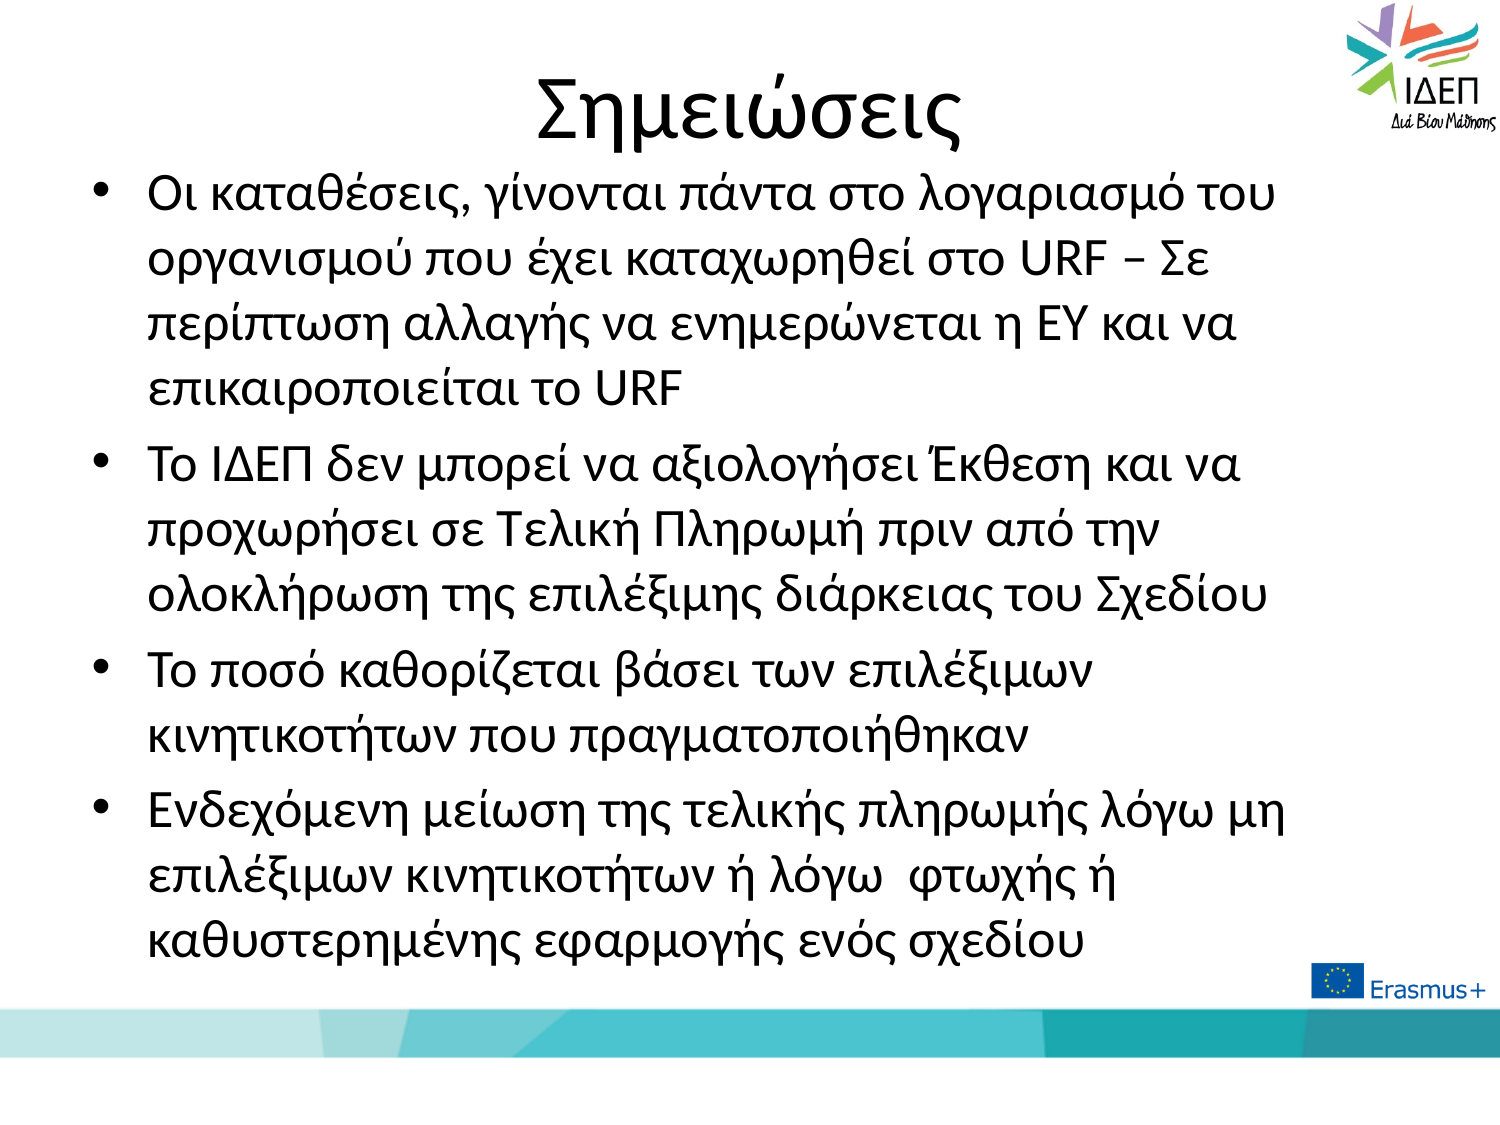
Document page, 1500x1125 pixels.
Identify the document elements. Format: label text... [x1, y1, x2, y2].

list Οι καταθέσεις, γίνονται πάντα στο λογαριασμό του οργανισμού που έχει καταχωρηθεί στο URF – Σε περίπτωση αλλαγής να ενημερώνεται η ΕΥ και να επικαιροποιείται το URF Το ΙΔΕΠ δεν μπορεί να αξιολογήσει Έκθεση και να προχωρήσει σε Τελική Πληρωμή πριν από την ολοκλήρωση της επιλέξιμης διάρκειας του Σχεδίου Το ποσό καθορίζεται βάσει των επιλέξιμων κινητικοτήτων που πραγματοποιήθηκαν Ενδεχόμενη μείωση της τελικής πληρωμής λόγω μη επιλέξιμων κινητικοτήτων ή λόγω φτωχής ή καθυστερημένης εφαρμογής ενός σχεδίου [76, 149, 1427, 988]
picture [1342, 0, 1500, 135]
picture [0, 952, 1500, 1062]
title Σημειώσεις [75, 19, 1425, 185]
